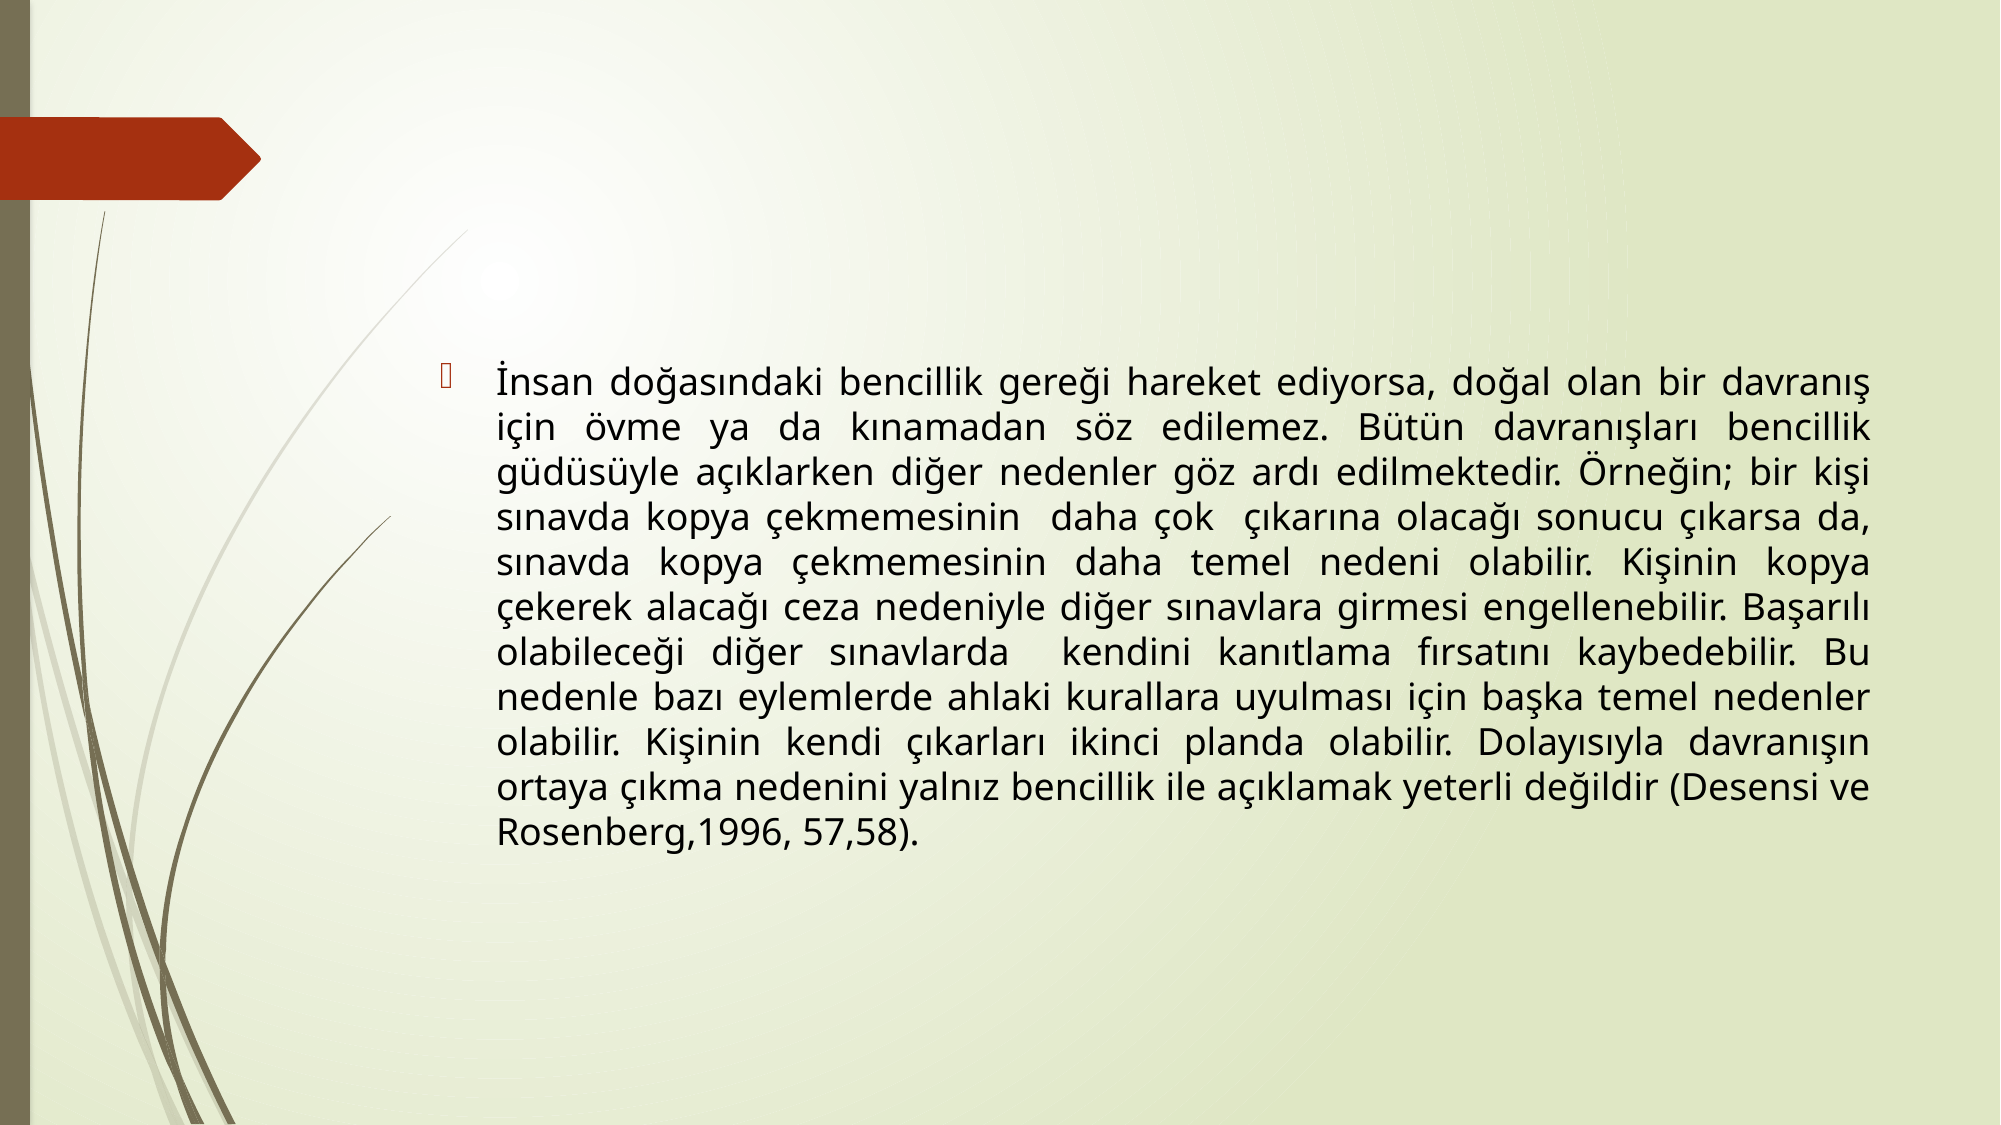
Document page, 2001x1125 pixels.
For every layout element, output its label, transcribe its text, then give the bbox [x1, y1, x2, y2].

list İnsan doğasındaki bencillik gereği hareket ediyorsa, doğal olan bir davranış için övme ya da kınamadan söz edilemez. Bütün davranışları bencillik güdüsüyle açıklarken diğer nedenler göz ardı edilmektedir. Örneğin; bir kişi sınavda kopya çekmemesinin daha çok çıkarına olacağı sonucu çıkarsa da, sınavda kopya çekmemesinin daha temel nedeni olabilir. Kişinin kopya çekerek alacağı ceza nedeniyle diğer sınavlara girmesi engellenebilir. Başarılı olabileceği diğer sınavlarda kendini kanıtlama fırsatını kaybedebilir. Bu nedenle bazı eylemlerde ahlaki kurallara uyulması için başka temel nedenler olabilir. Kişinin kendi çıkarları ikinci planda olabilir. Dolayısıyla davranışın ortaya çıkma nedenini yalnız bencillik ile açıklamak yeterli değildir (Desensi ve Rosenberg,1996, 57,58). [424, 350, 1888, 970]
